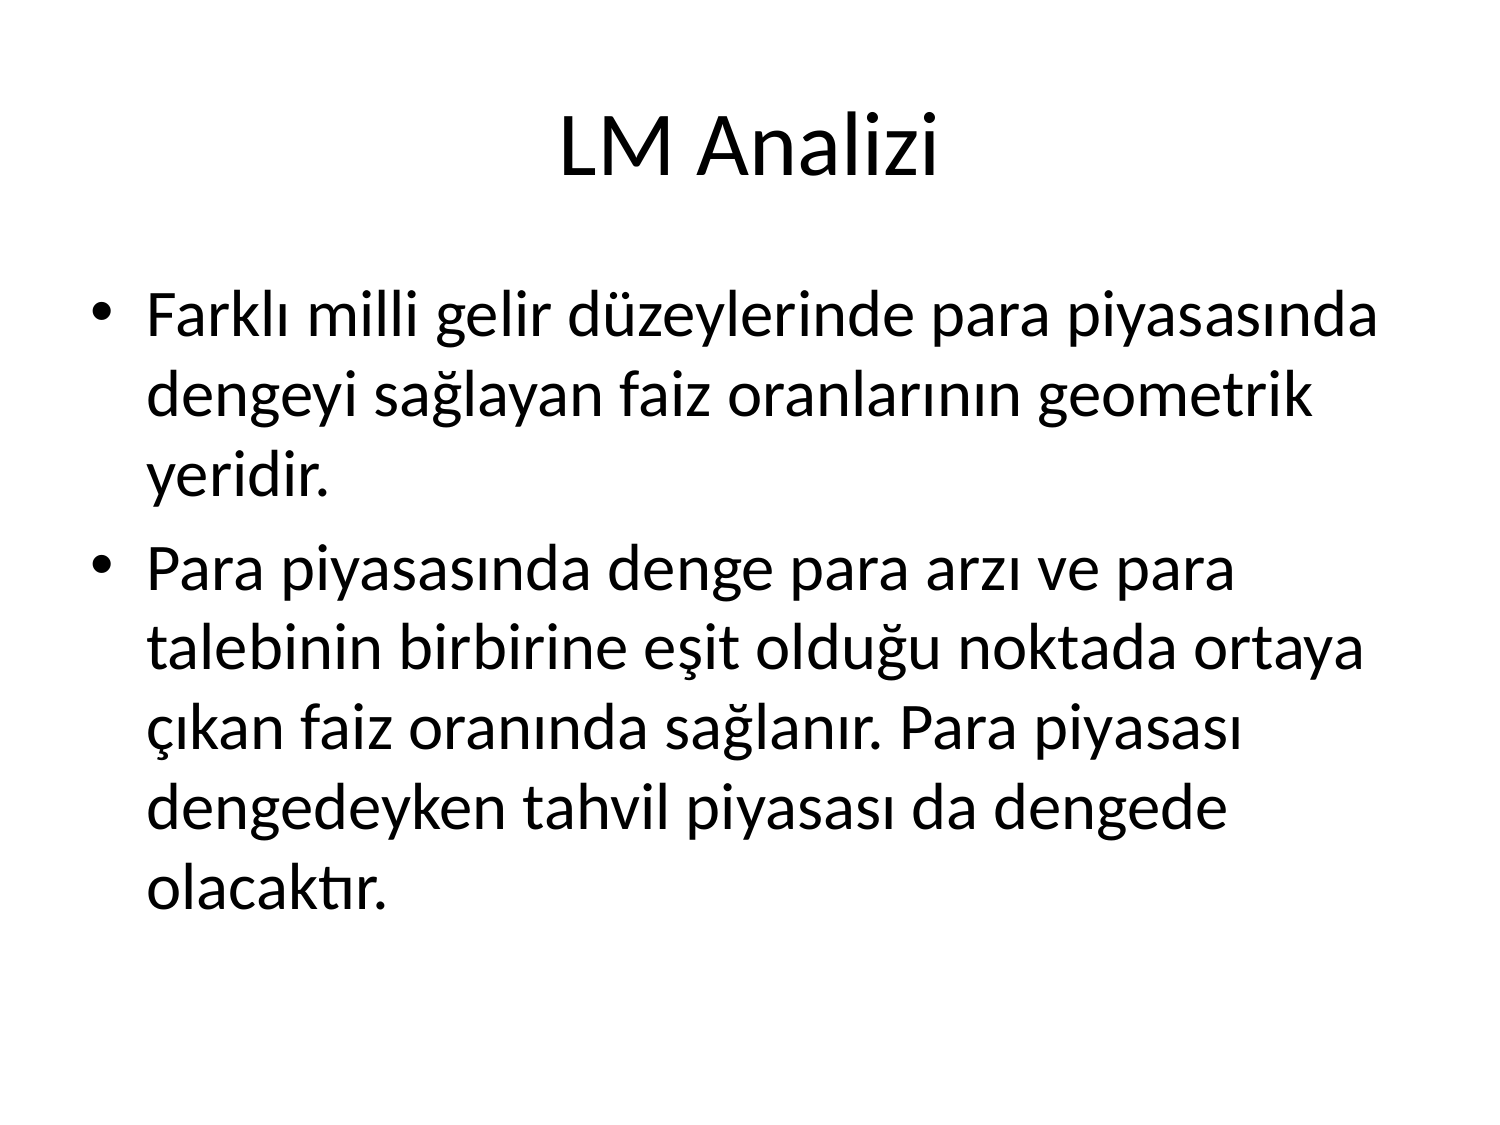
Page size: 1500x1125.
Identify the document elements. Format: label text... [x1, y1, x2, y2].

title LM Analizi [75, 45, 1425, 233]
list Farklı milli gelir düzeylerinde para piyasasında dengeyi sağlayan faiz oranlarının geometrik yeridir. Para piyasasında denge para arzı ve para talebinin birbirine eşit olduğu noktada ortaya çıkan faiz oranında sağlanır. Para piyasası dengedeyken tahvil piyasası da dengede olacaktır. [75, 262, 1425, 1005]
